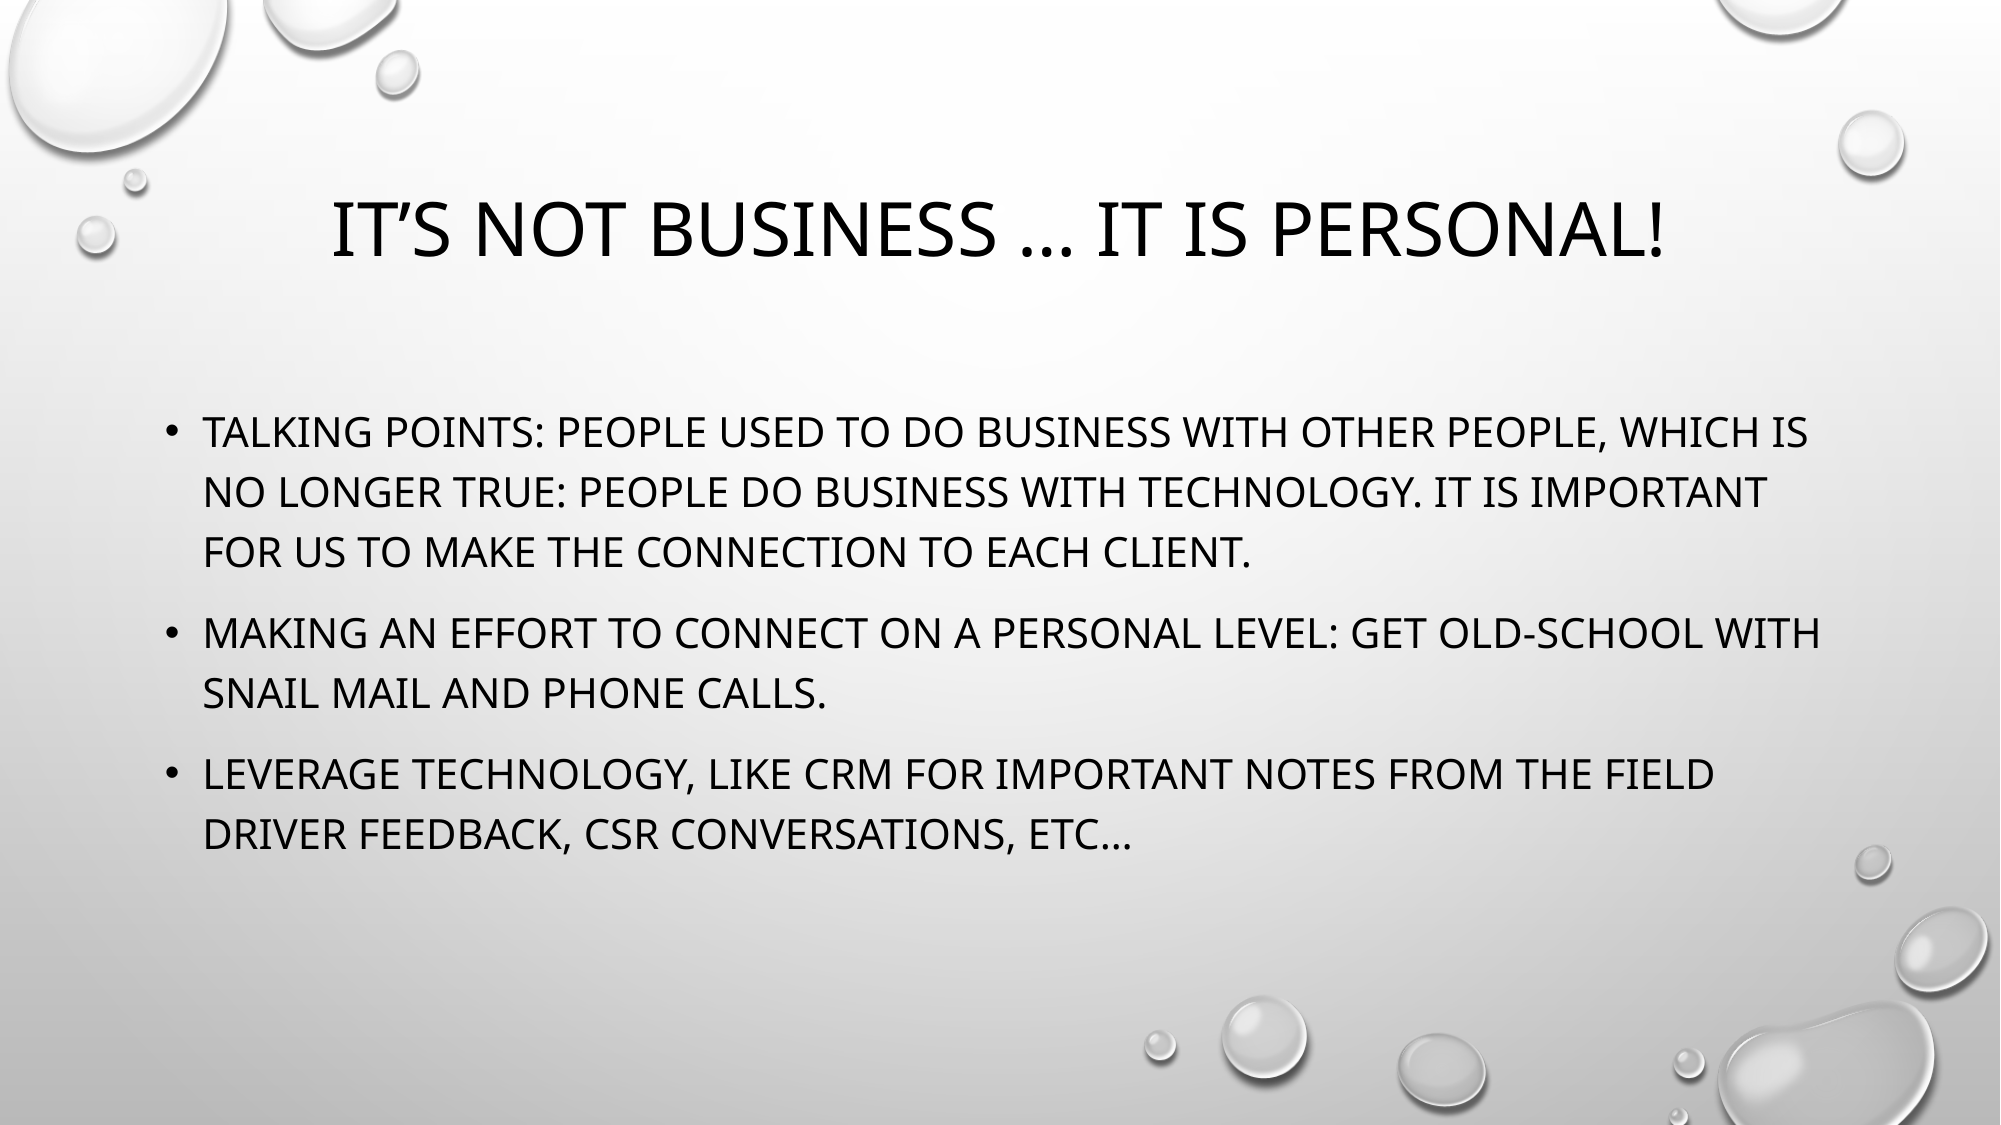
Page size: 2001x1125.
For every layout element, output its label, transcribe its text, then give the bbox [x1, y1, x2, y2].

picture [0, 0, 2000, 1125]
title It’s not business … it is personal! [149, 101, 1851, 364]
list Talking points: People used to do business with other people, which is no longer true: people do business with technology. It is important for us to make the connection to each client. Making an effort to connect on a personal level: Get Old-school with snail mail and phone calls. Leverage Technology, like CRM for important notes from the field driver feedback, CSR conversations, etc… [149, 388, 1850, 950]
